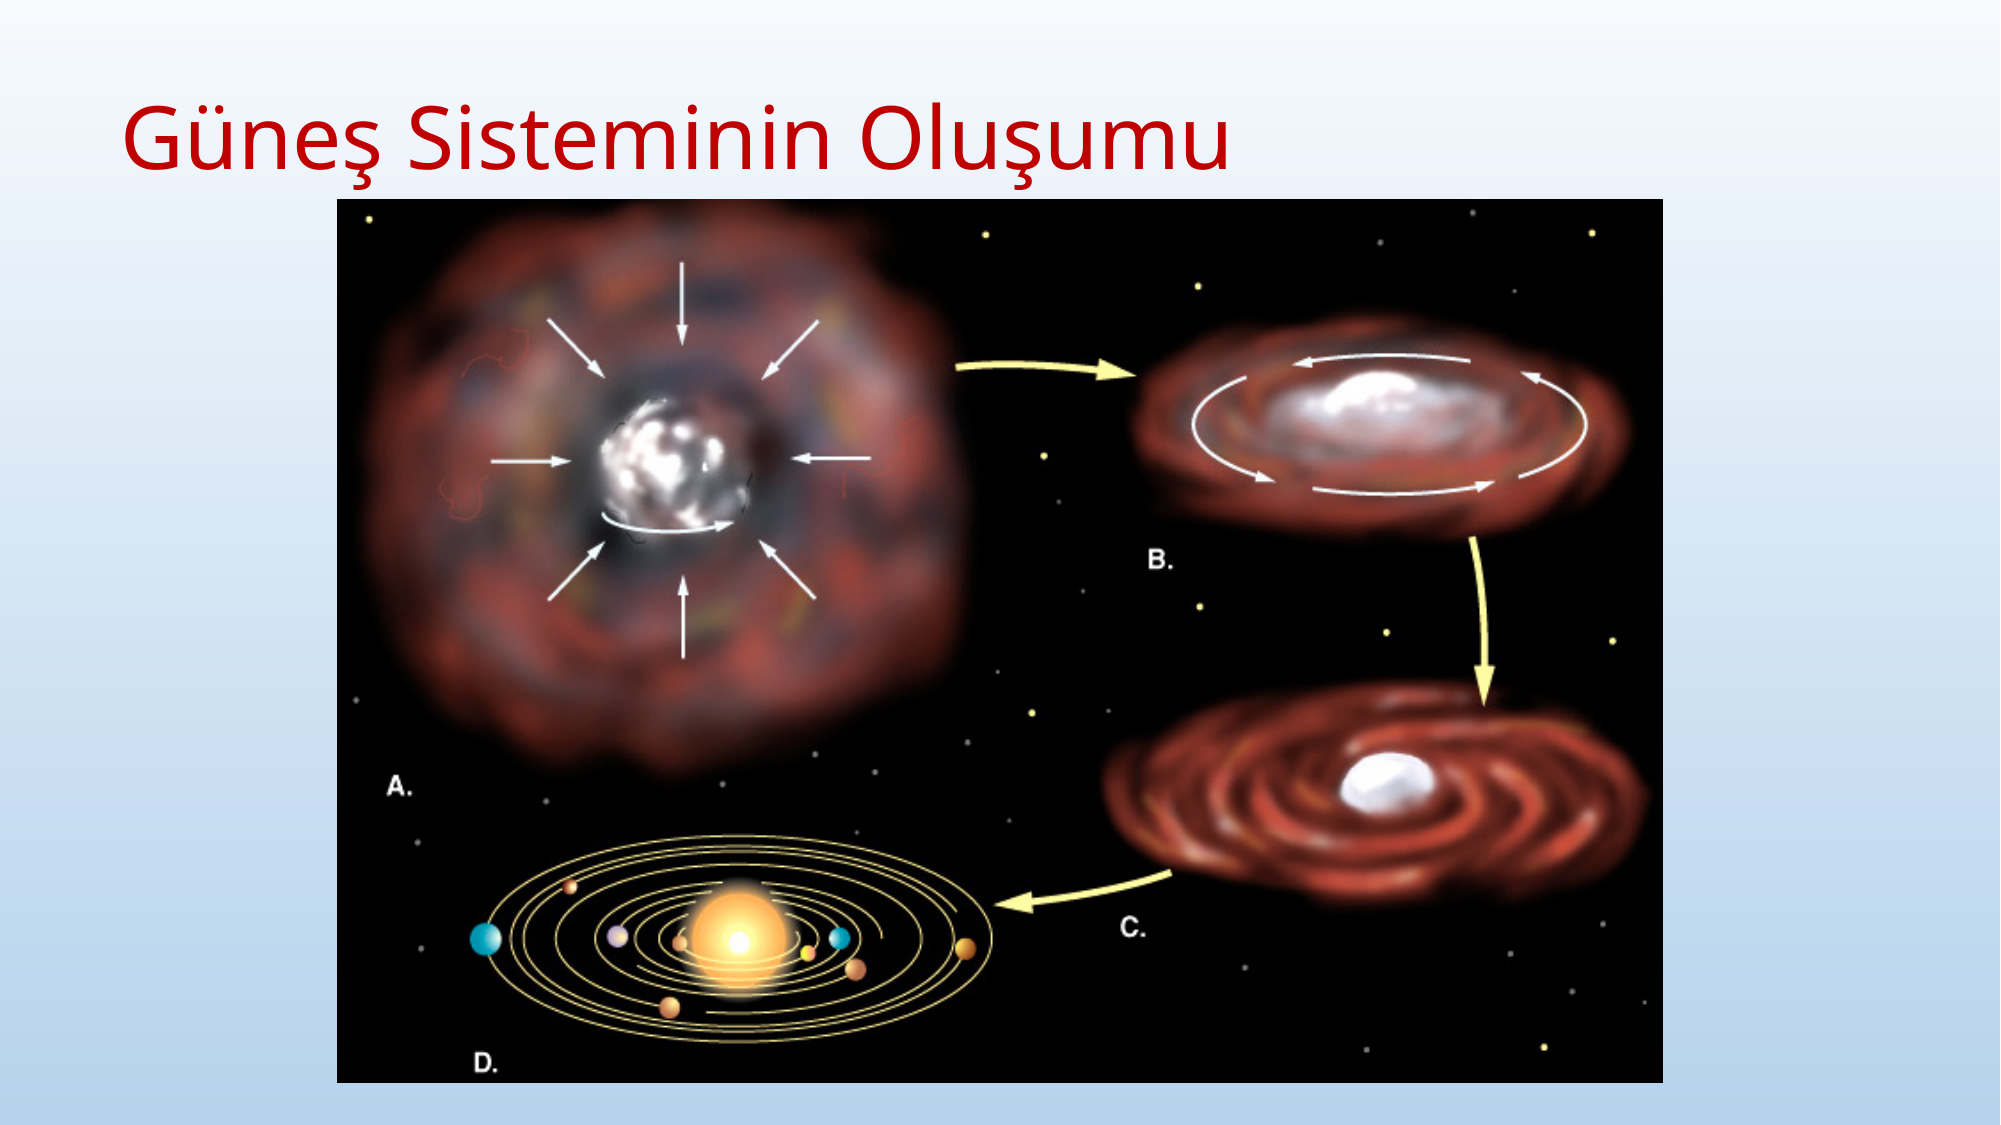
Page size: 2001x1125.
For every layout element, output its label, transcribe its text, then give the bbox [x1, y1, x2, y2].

text_box Güneş Sisteminin Oluşumu [106, 74, 1649, 304]
picture [337, 199, 1663, 1083]
